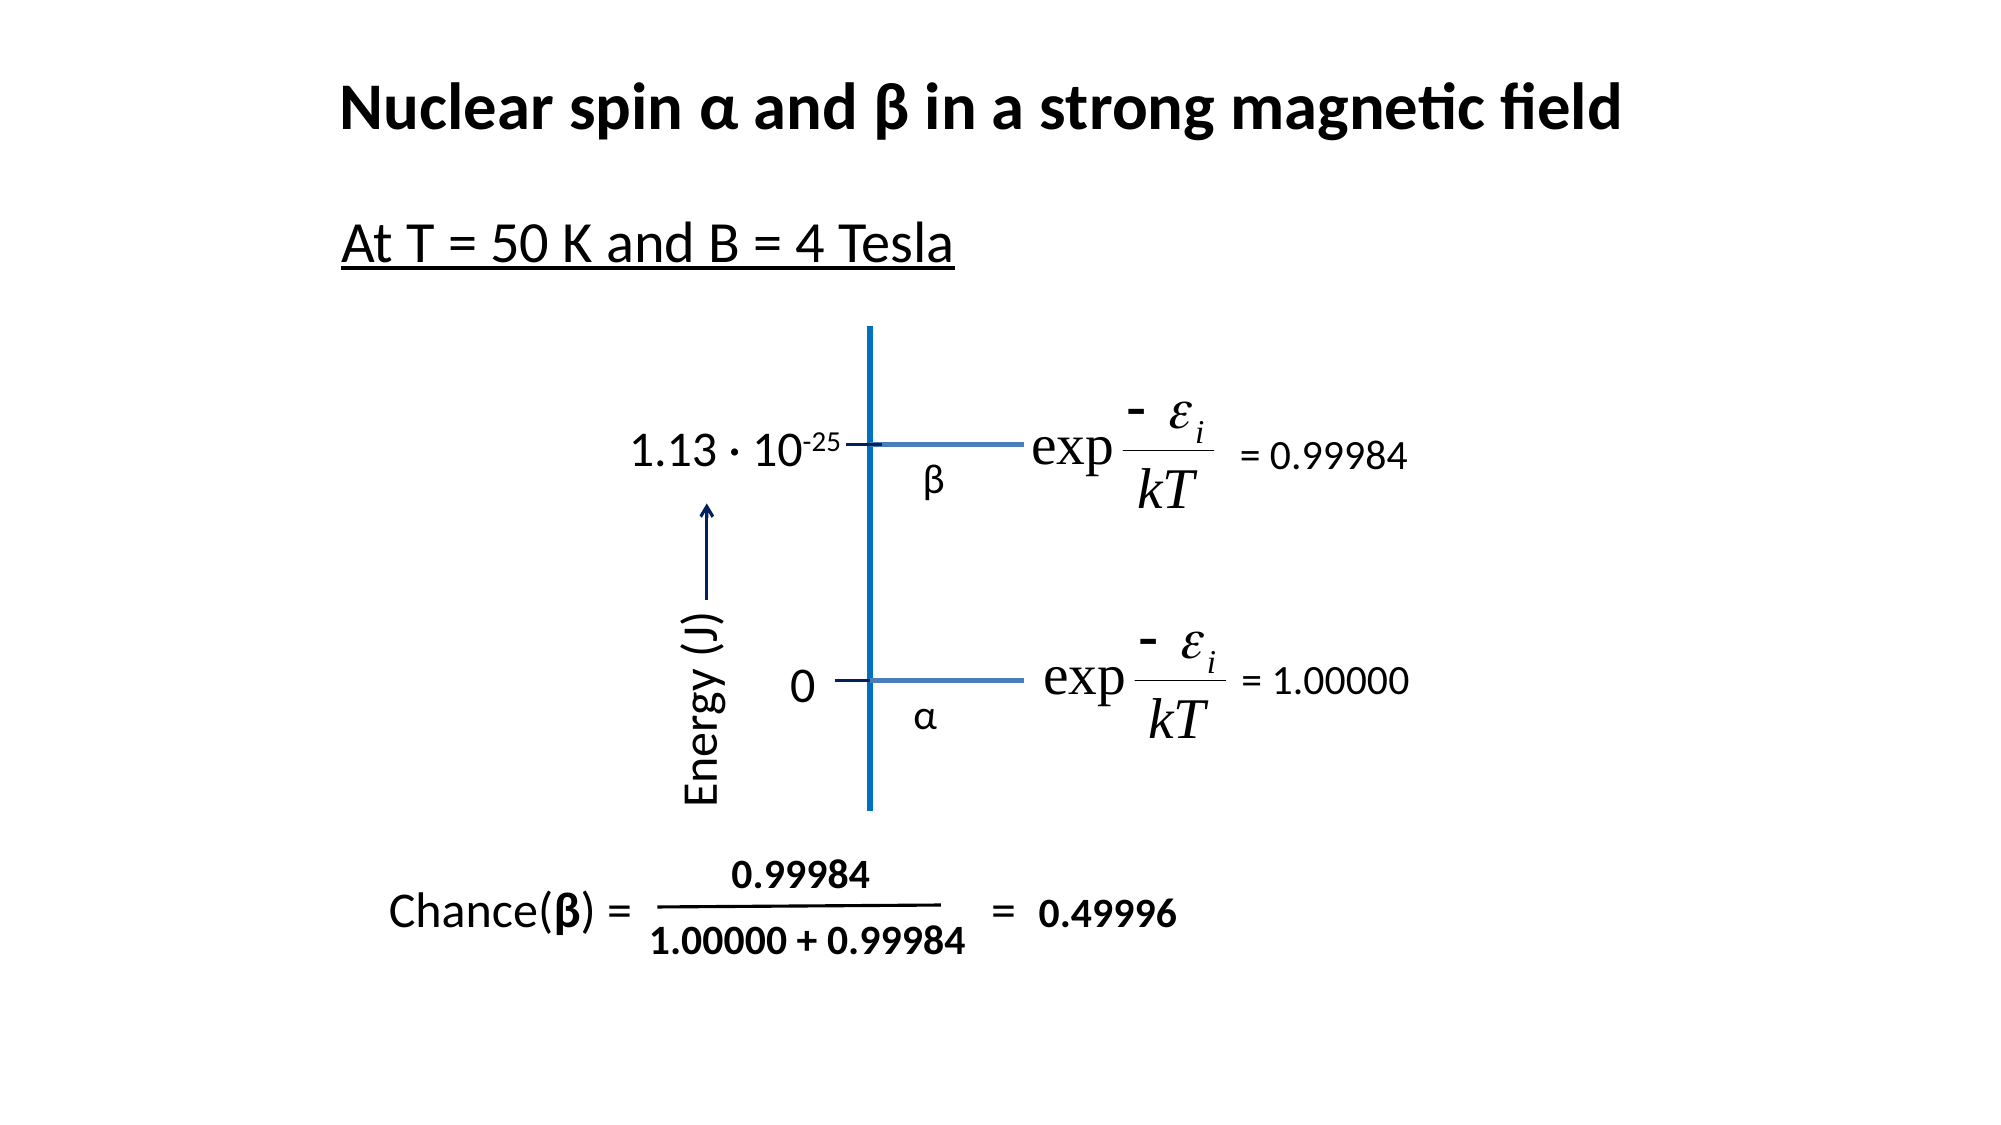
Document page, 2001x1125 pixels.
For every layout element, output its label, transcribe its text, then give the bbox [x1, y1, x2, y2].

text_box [1035, 603, 1237, 752]
text_box β [876, 452, 992, 510]
text_box Chance(β) = [373, 869, 628, 945]
text_box = 1.00000 [1241, 645, 1425, 710]
text_box At T = 50 K and B = 4 Tesla [326, 205, 1031, 281]
title Nuclear spin α and β in a strong magnetic field [324, 1, 1674, 205]
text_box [633, 839, 982, 971]
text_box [1023, 373, 1225, 522]
text_box α [876, 688, 977, 746]
text_box = 0.49996 [986, 869, 1260, 945]
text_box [609, 408, 871, 823]
text_box = 0.99984 [1229, 420, 1423, 486]
